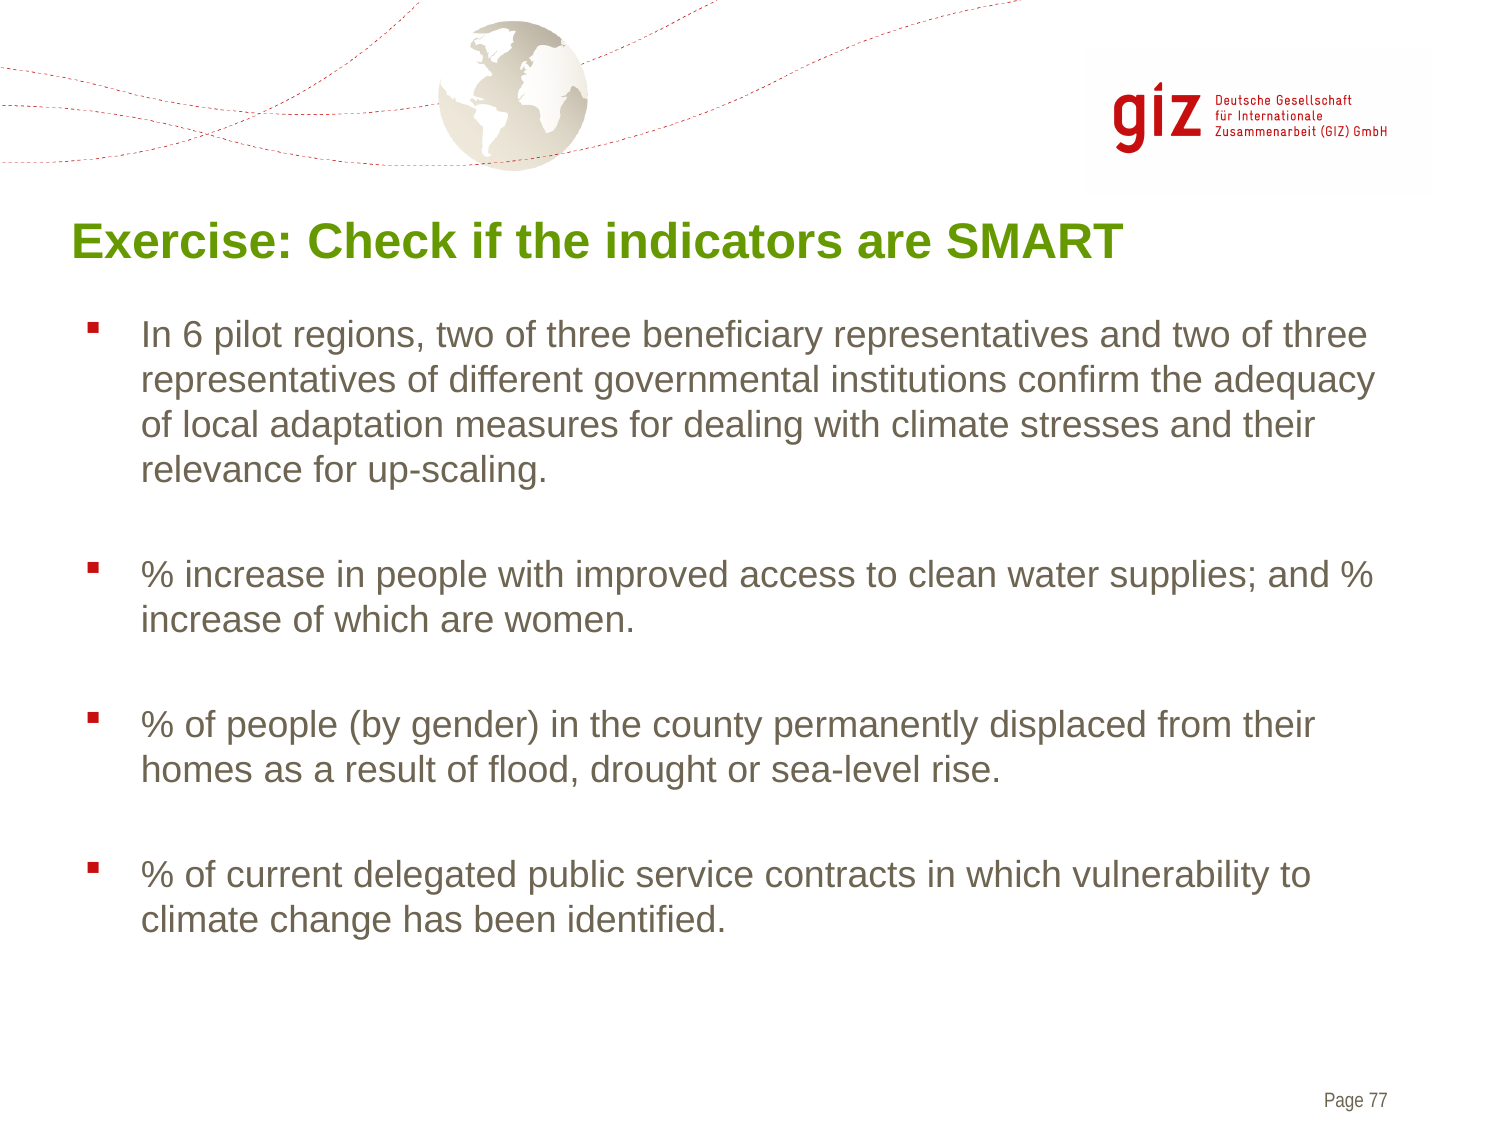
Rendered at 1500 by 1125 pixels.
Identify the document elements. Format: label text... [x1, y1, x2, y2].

picture [0, 0, 1500, 194]
text_box In 6 pilot regions, two of three beneficiary representatives and two of three representatives of different governmental institutions confirm the adequacy of local adaptation measures for dealing with climate stresses and their relevance for up-scaling. % increase in people with improved access to clean water supplies; and % increase of which are women. % of people (by gender) in the county permanently displaced from their homes as a result of flood, drought or sea-level rise. % of current delegated public service contracts in which vulnerability to climate change has been identified. [84, 310, 1409, 1002]
text_box Exercise: Check if the indicators are SMART [71, 177, 1306, 269]
